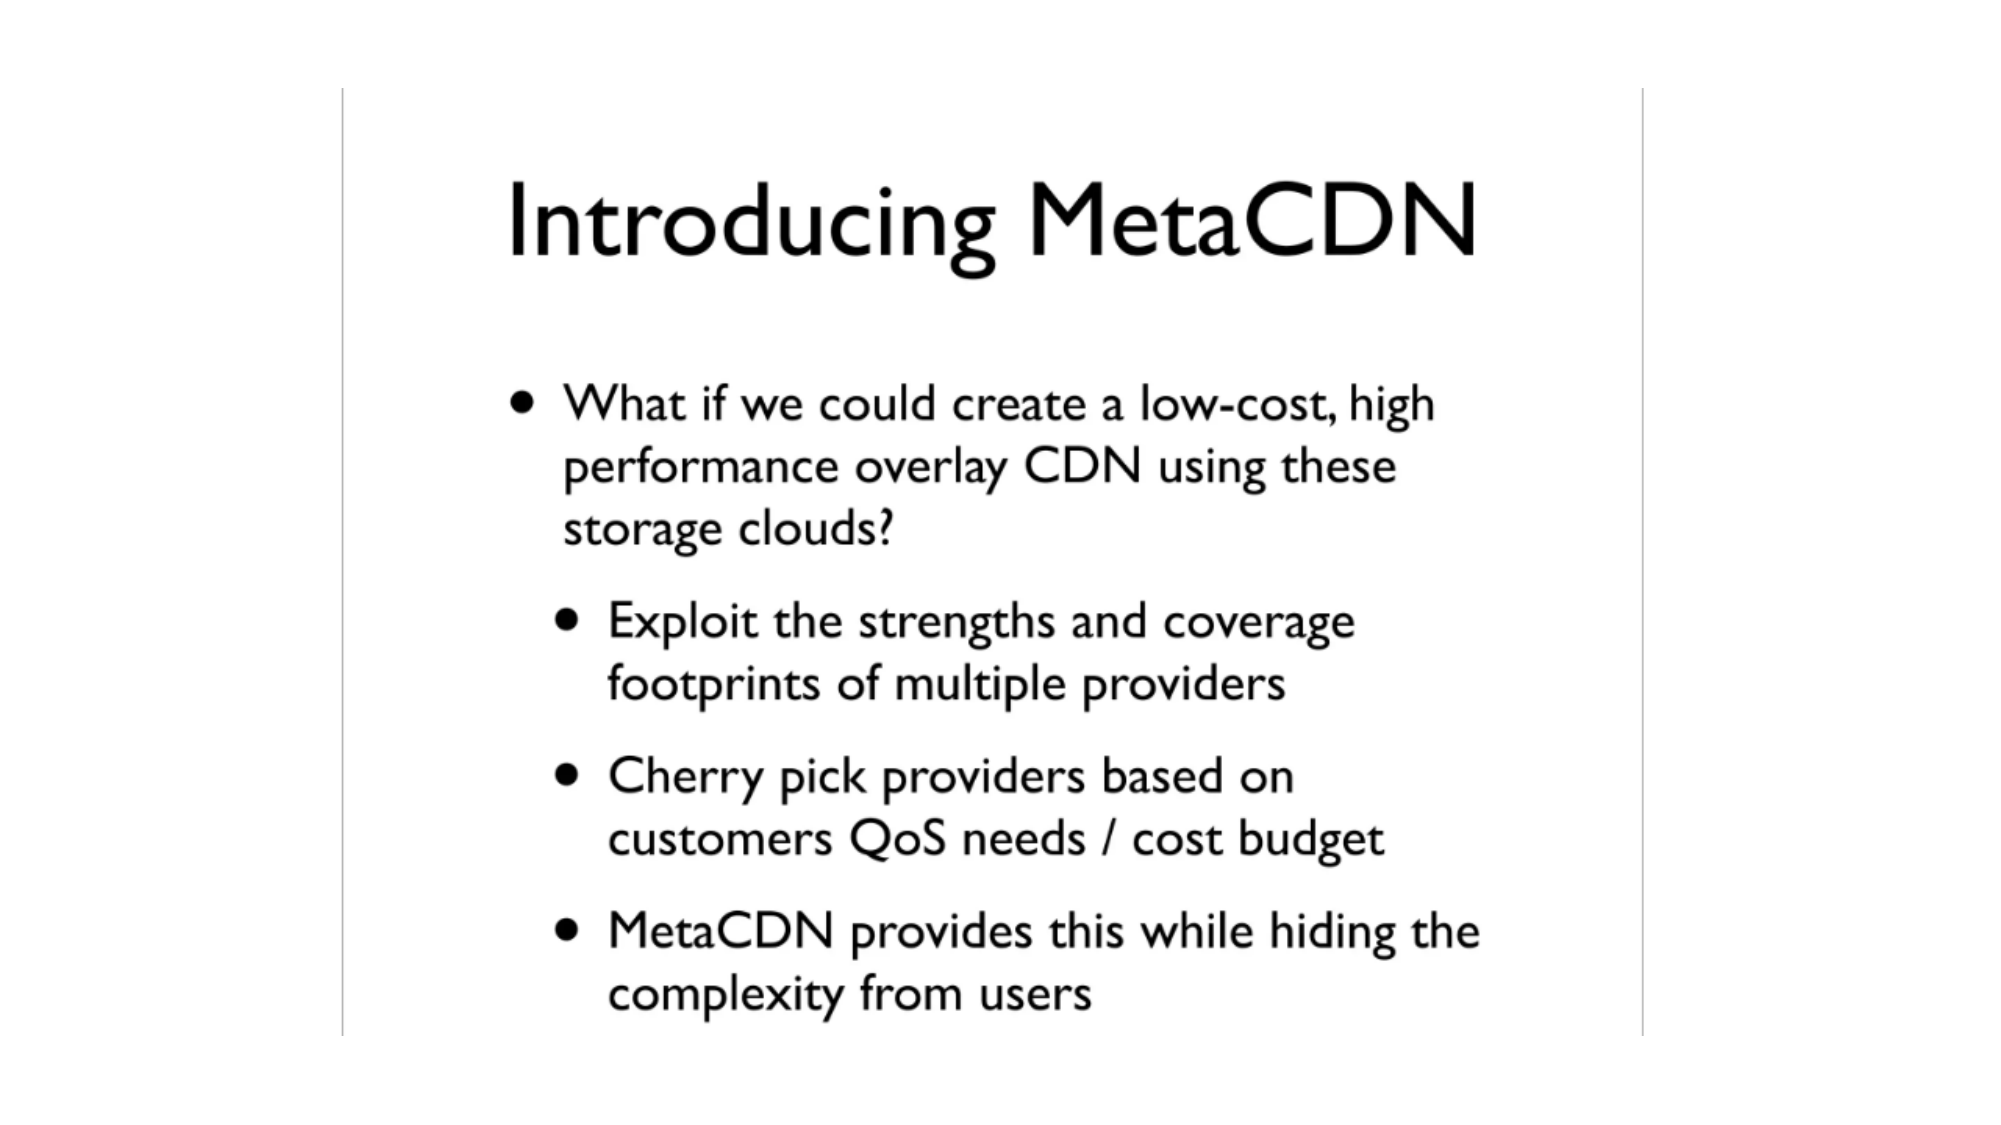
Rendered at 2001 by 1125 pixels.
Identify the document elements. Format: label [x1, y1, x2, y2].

picture [328, 88, 1672, 1036]
